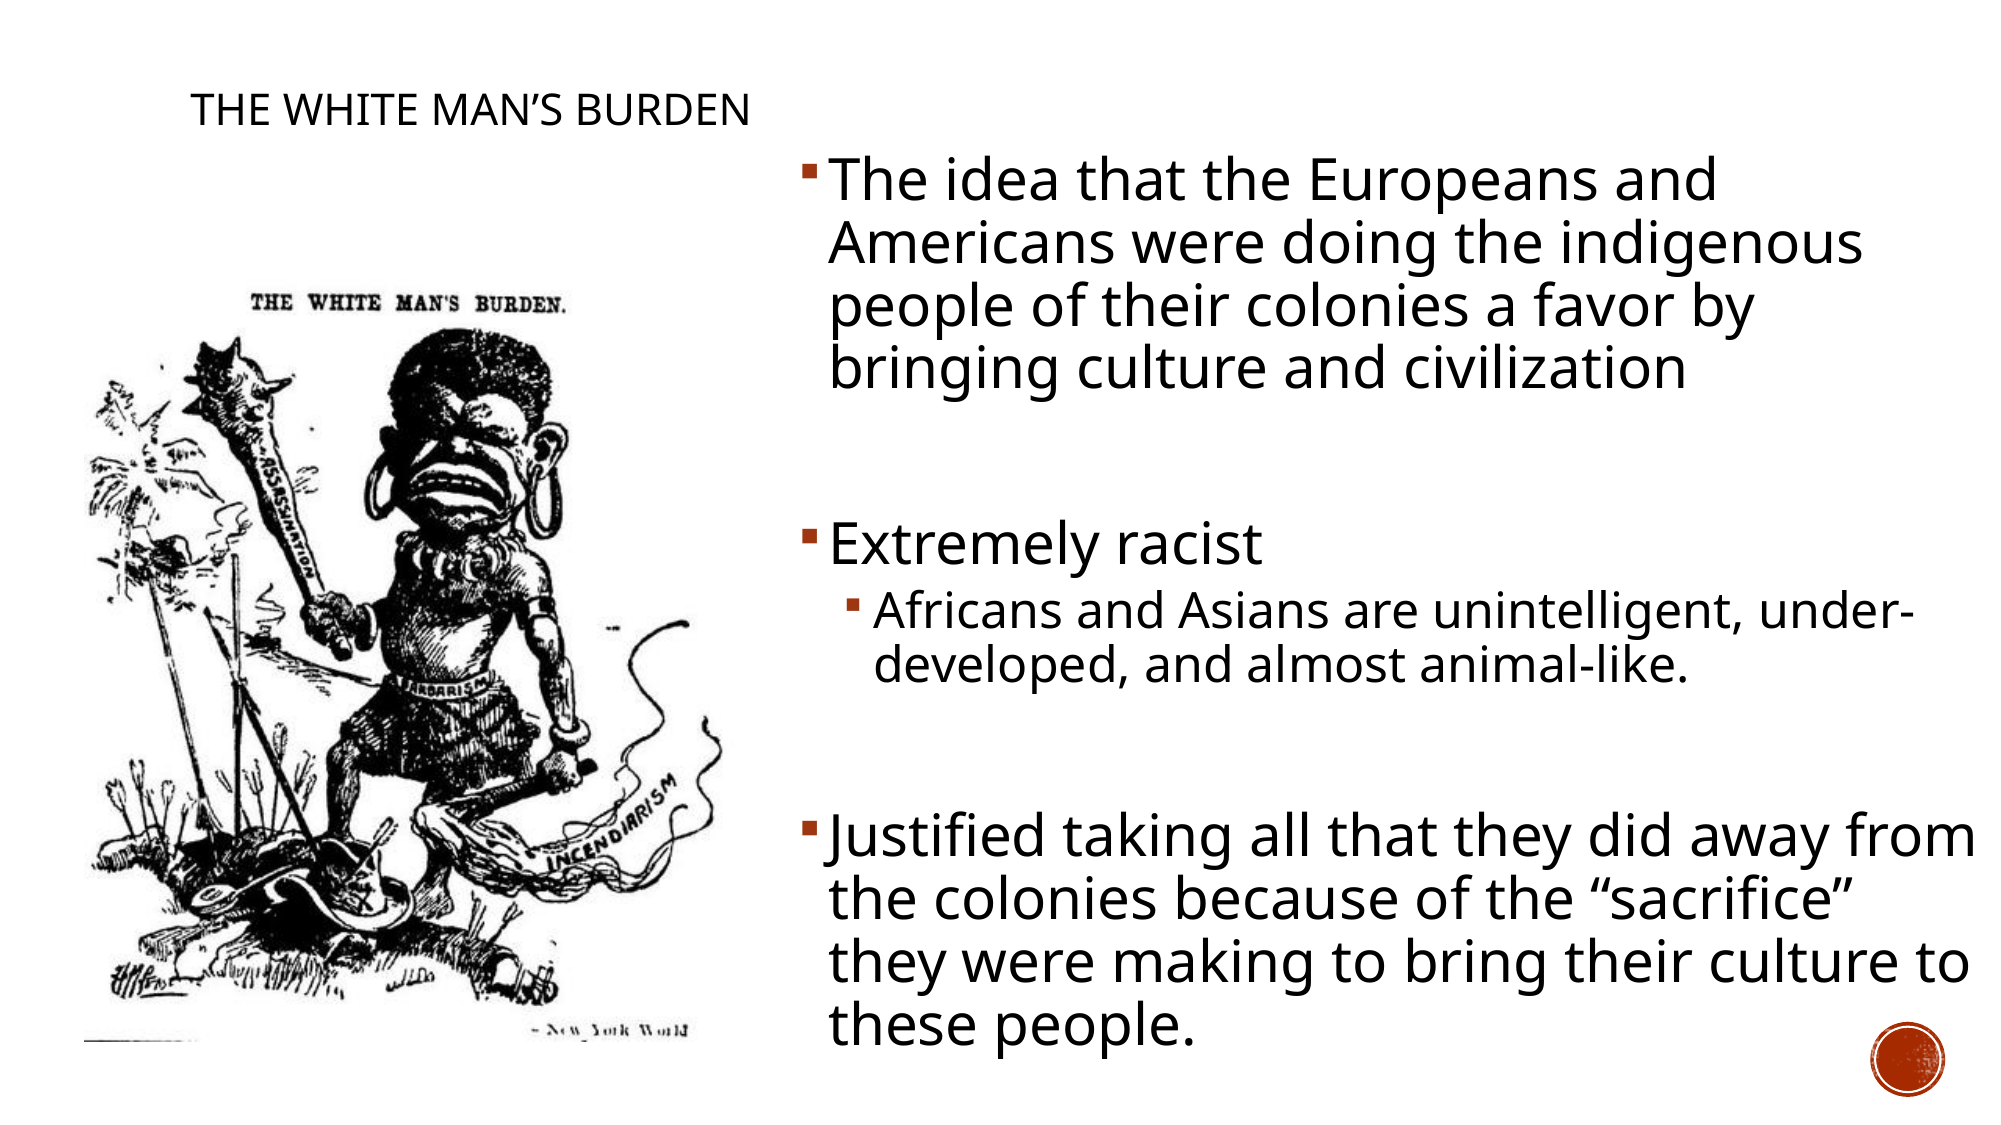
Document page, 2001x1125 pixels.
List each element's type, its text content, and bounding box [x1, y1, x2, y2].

title The White Man’s Burden [175, 79, 1826, 143]
list The idea that the Europeans and Americans were doing the indigenous people of their colonies a favor by bringing culture and civilization Extremely racist Africans and Asians are unintelligent, under-developed, and almost animal-like. Justified taking all that they did away from the colonies because of the “sacrifice” they were making to bring their culture to these people. [783, 142, 2000, 1042]
picture [84, 278, 735, 1042]
